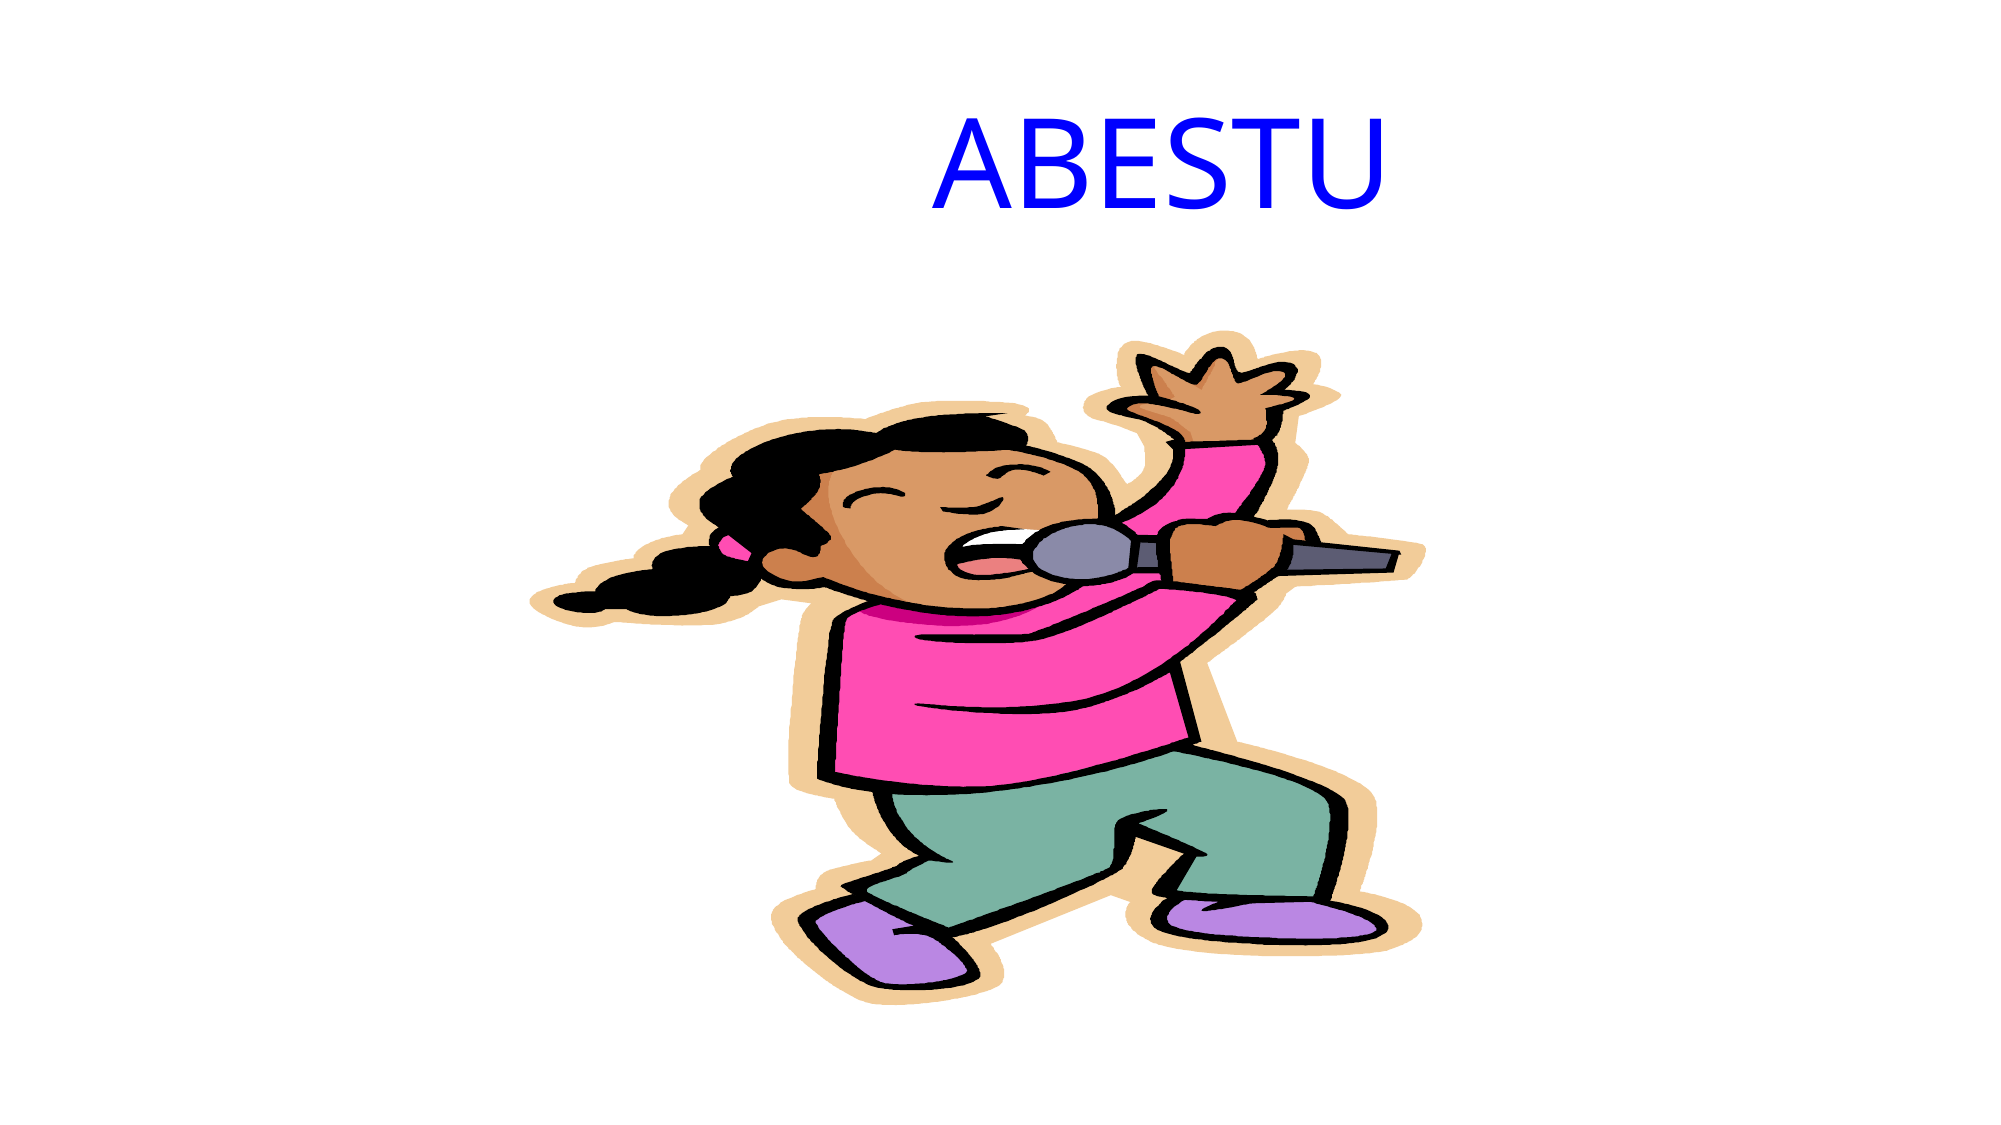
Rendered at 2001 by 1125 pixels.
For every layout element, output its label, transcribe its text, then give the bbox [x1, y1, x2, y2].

picture [526, 323, 1443, 1014]
title ABESTU [137, 59, 1863, 278]
